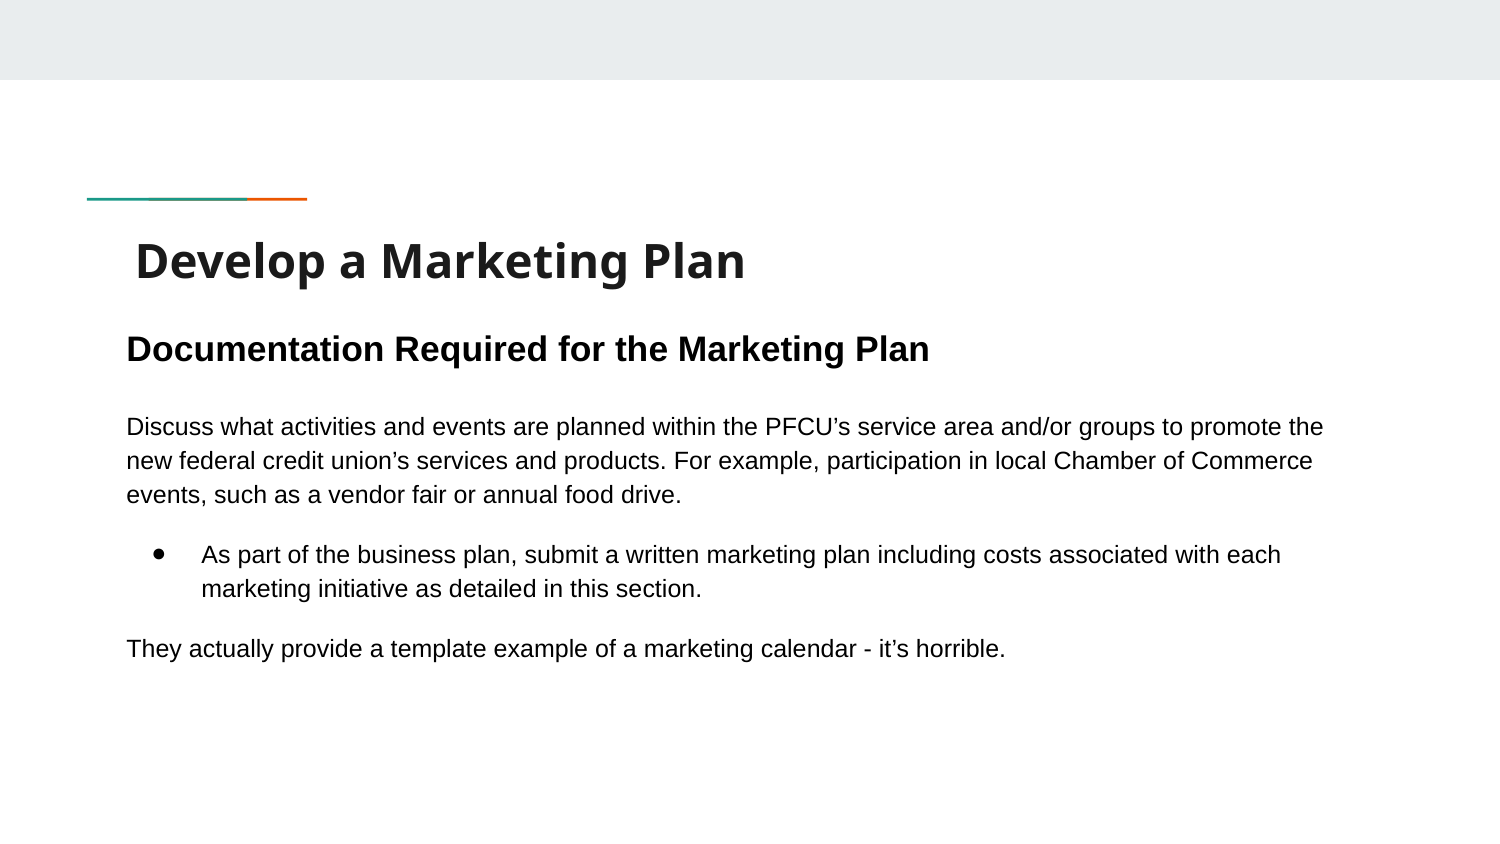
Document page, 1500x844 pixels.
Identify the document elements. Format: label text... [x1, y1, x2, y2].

list Documentation Required for the Marketing Plan Discuss what activities and events are planned within the PFCU’s service area and/or groups to promote the new federal credit union’s services and products. For example, participation in local Chamber of Commerce events, such as a vendor fair or annual food drive. As part of the business plan, submit a written marketing plan including costs associated with each marketing initiative as detailed in this section. They actually provide a template example of a marketing calendar - it’s horrible. [111, 304, 1389, 803]
title Develop a Marketing Plan [119, 216, 1500, 305]
